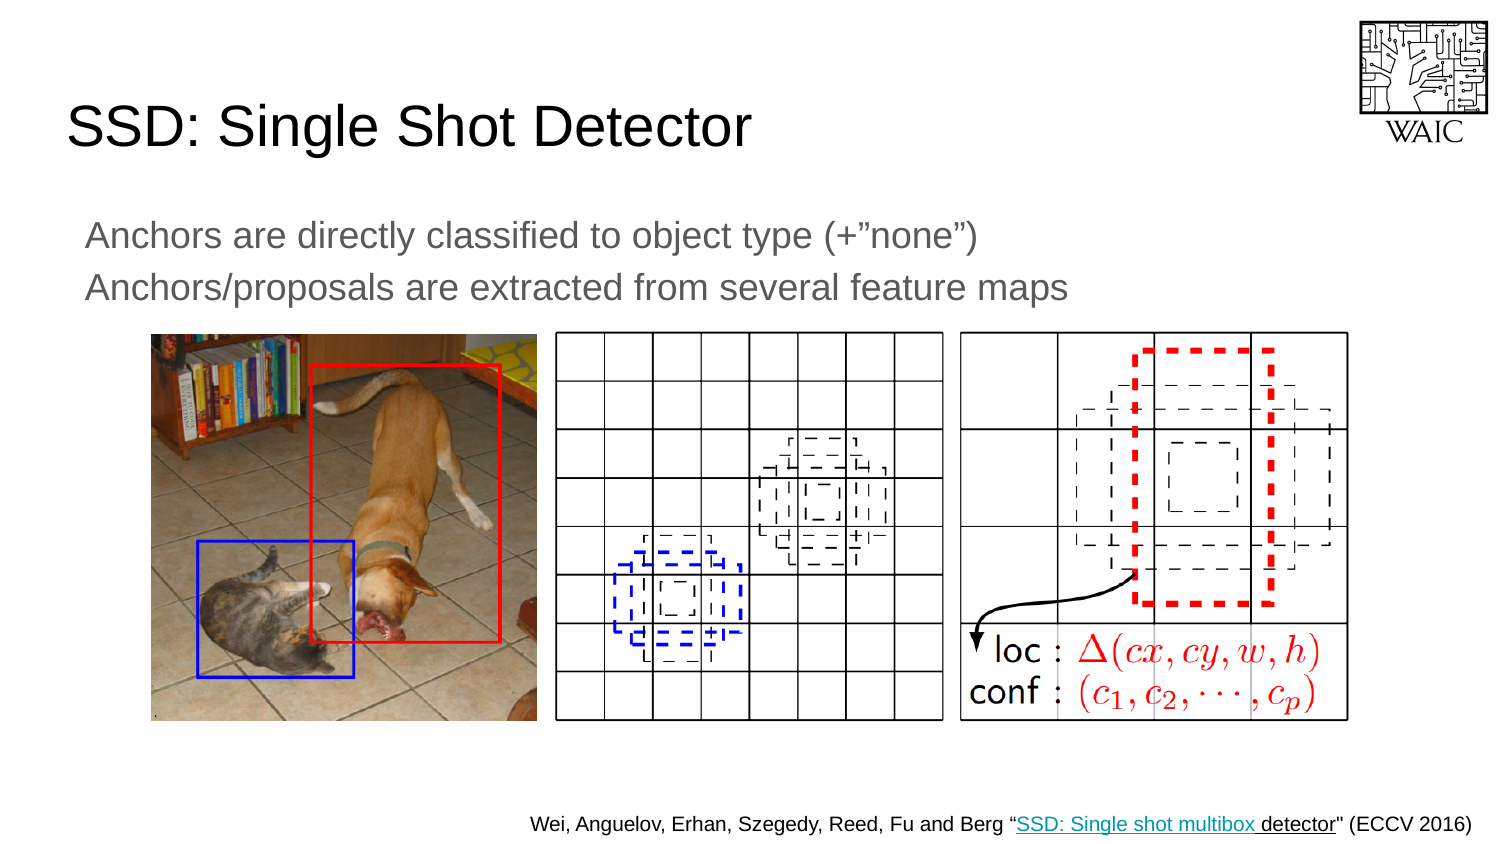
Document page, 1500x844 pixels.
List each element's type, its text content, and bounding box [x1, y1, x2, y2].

picture [136, 311, 1364, 727]
picture [1355, 17, 1491, 148]
list Anchors are directly classified to object type (+”none”) Anchors/proposals are extracted from several feature maps [51, 189, 1449, 750]
text_box Wei, Anguelov, Erhan, Szegedy, Reed, Fu and Berg “SSD: Single shot multibox detector" (ECCV 2016) [515, 803, 1500, 844]
title SSD: Single Shot Detector [51, 72, 1449, 167]
